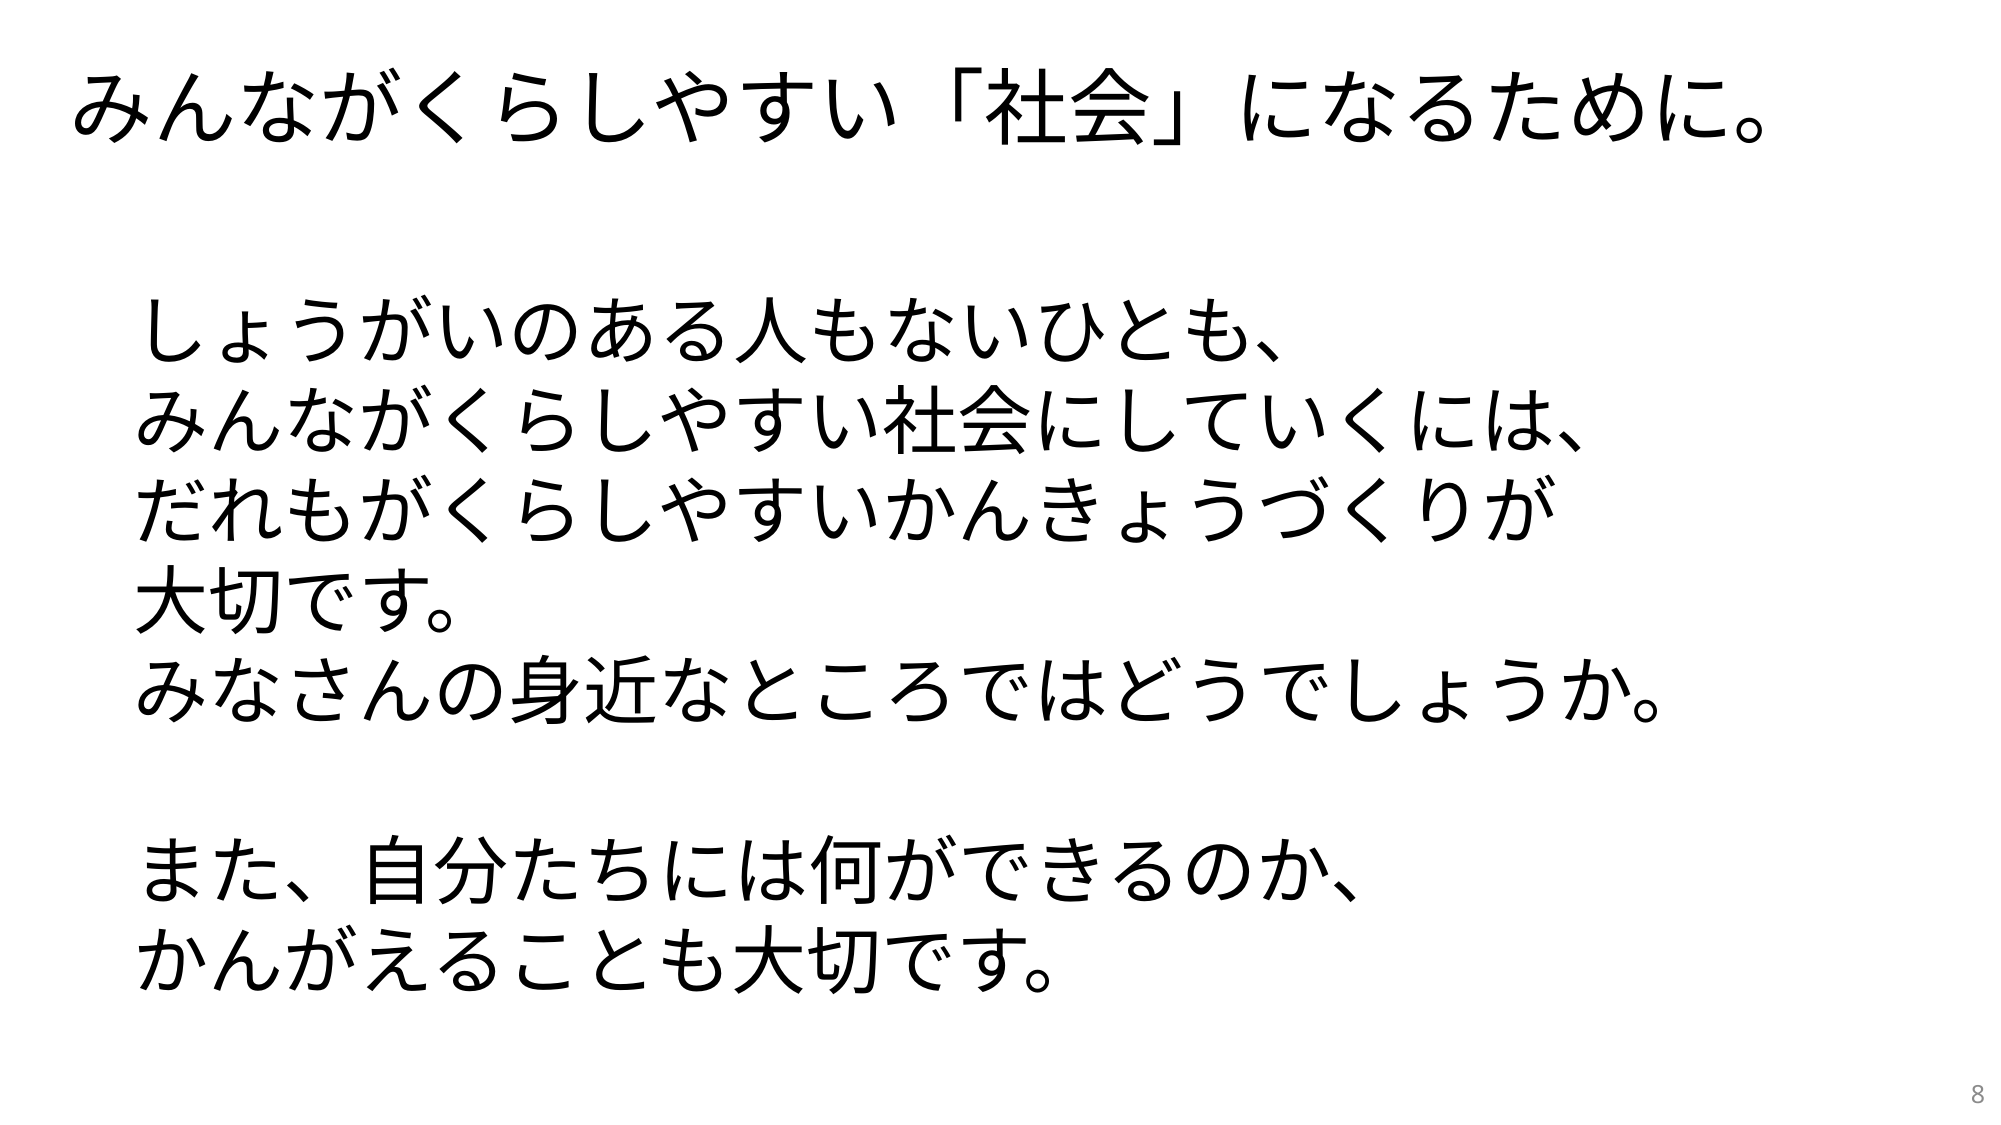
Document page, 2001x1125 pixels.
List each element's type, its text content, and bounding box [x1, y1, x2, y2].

text_box しょうがいのある人もないひとも、 みんながくらしやすい社会にしていくには、 だれもがくらしやすいかんきょうづくりが 大切です。 みなさんの身近なところではどうでしょうか。 また、自分たちには何ができるのか、 かんがえることも大切です。 [118, 276, 1867, 1011]
slide_number 8 [1550, 1065, 2000, 1125]
text_box みんながくらしやすい「社会」になるために。 [55, 48, 1930, 163]
